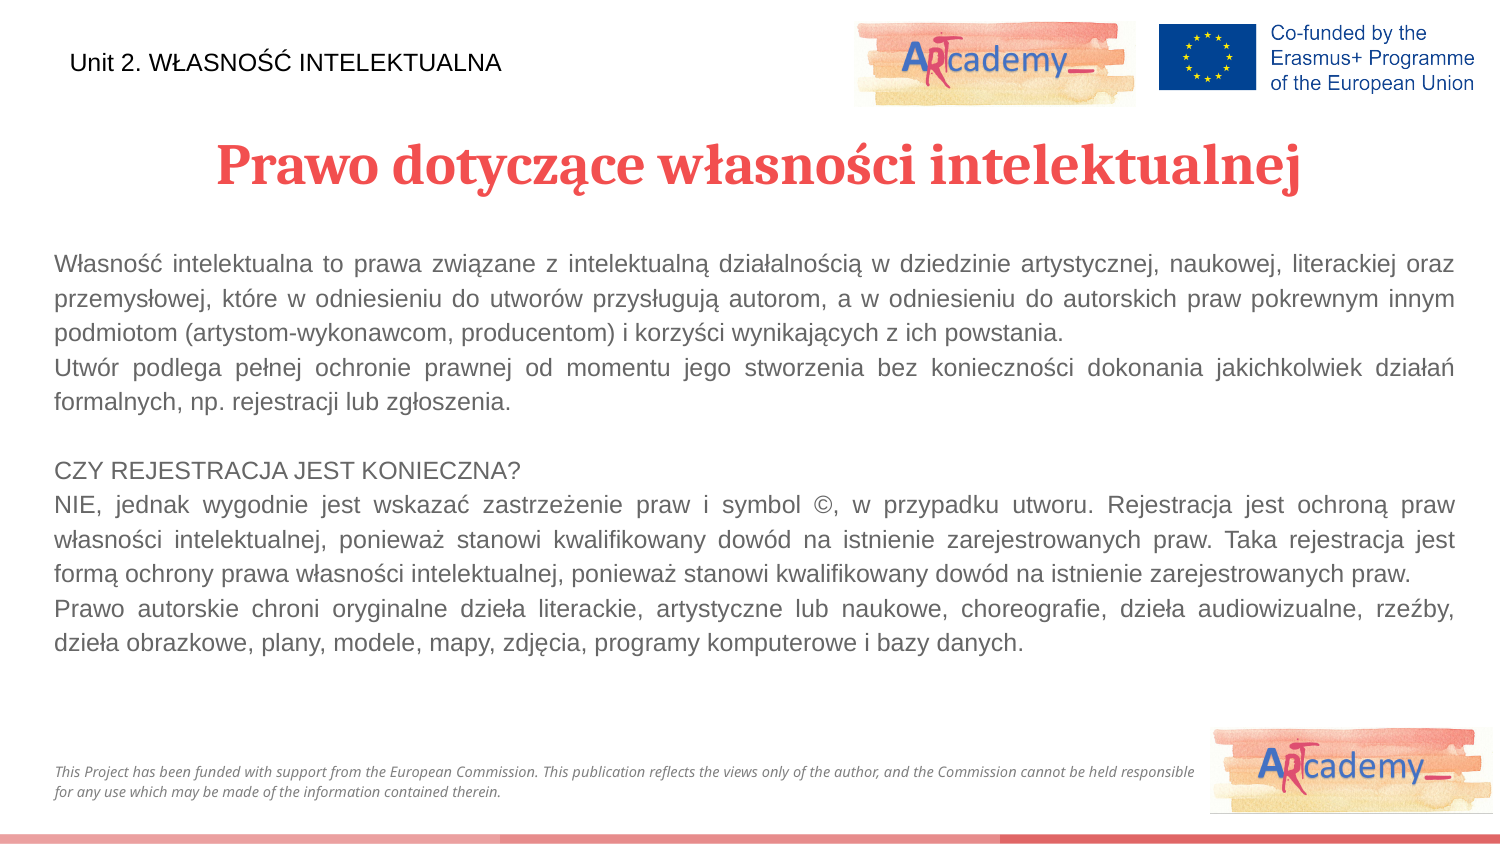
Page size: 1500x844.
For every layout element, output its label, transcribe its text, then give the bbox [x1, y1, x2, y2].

picture [854, 2, 1137, 138]
picture [1210, 709, 1493, 844]
picture [1158, 24, 1474, 94]
title Prawo dotyczące własności intelektualnej [180, 4, 1352, 212]
list Własność intelektualna to prawa związane z intelektualną działalnością w dziedzinie artystycznej, naukowej, literackiej oraz przemysłowej, które w odniesieniu do utworów przysługują autorom, a w odniesieniu do autorskich praw pokrewnym innym podmiotom (artystom-wykonawcom, producentom) i korzyści wynikających z ich powstania. Utwór podlega pełnej ochronie prawnej od momentu jego stworzenia bez konieczności dokonania jakichkolwiek działań formalnych, np. rejestracji lub zgłoszenia. CZY REJESTRACJA JEST KONIECZNA? NIE, jednak wygodnie jest wskazać zastrzeżenie praw i symbol ©, w przypadku utworu. Rejestracja jest ochroną praw własności intelektualnej, ponieważ stanowi kwalifikowany dowód na istnienie zarejestrowanych praw. Taka rejestracja jest formą ochrony prawa własności intelektualnej, ponieważ stanowi kwalifikowany dowód na istnienie zarejestrowanych praw. Prawo autorskie chroni oryginalne dzieła literackie, artystyczne lub naukowe, choreografie, dzieła audiowizualne, rzeźby, dzieła obrazkowe, plany, modele, mapy, zdjęcia, programy komputerowe i bazy danych. [16, 228, 1474, 763]
text_box This Project has been funded with support from the European Commission. This publication reflects the views only of the author, and the Commission cannot be held responsible for any use which may be made of the information contained therein. [39, 754, 1205, 799]
text_box Unit 2. WŁASNOŚĆ INTELEKTUALNA [54, 39, 596, 84]
